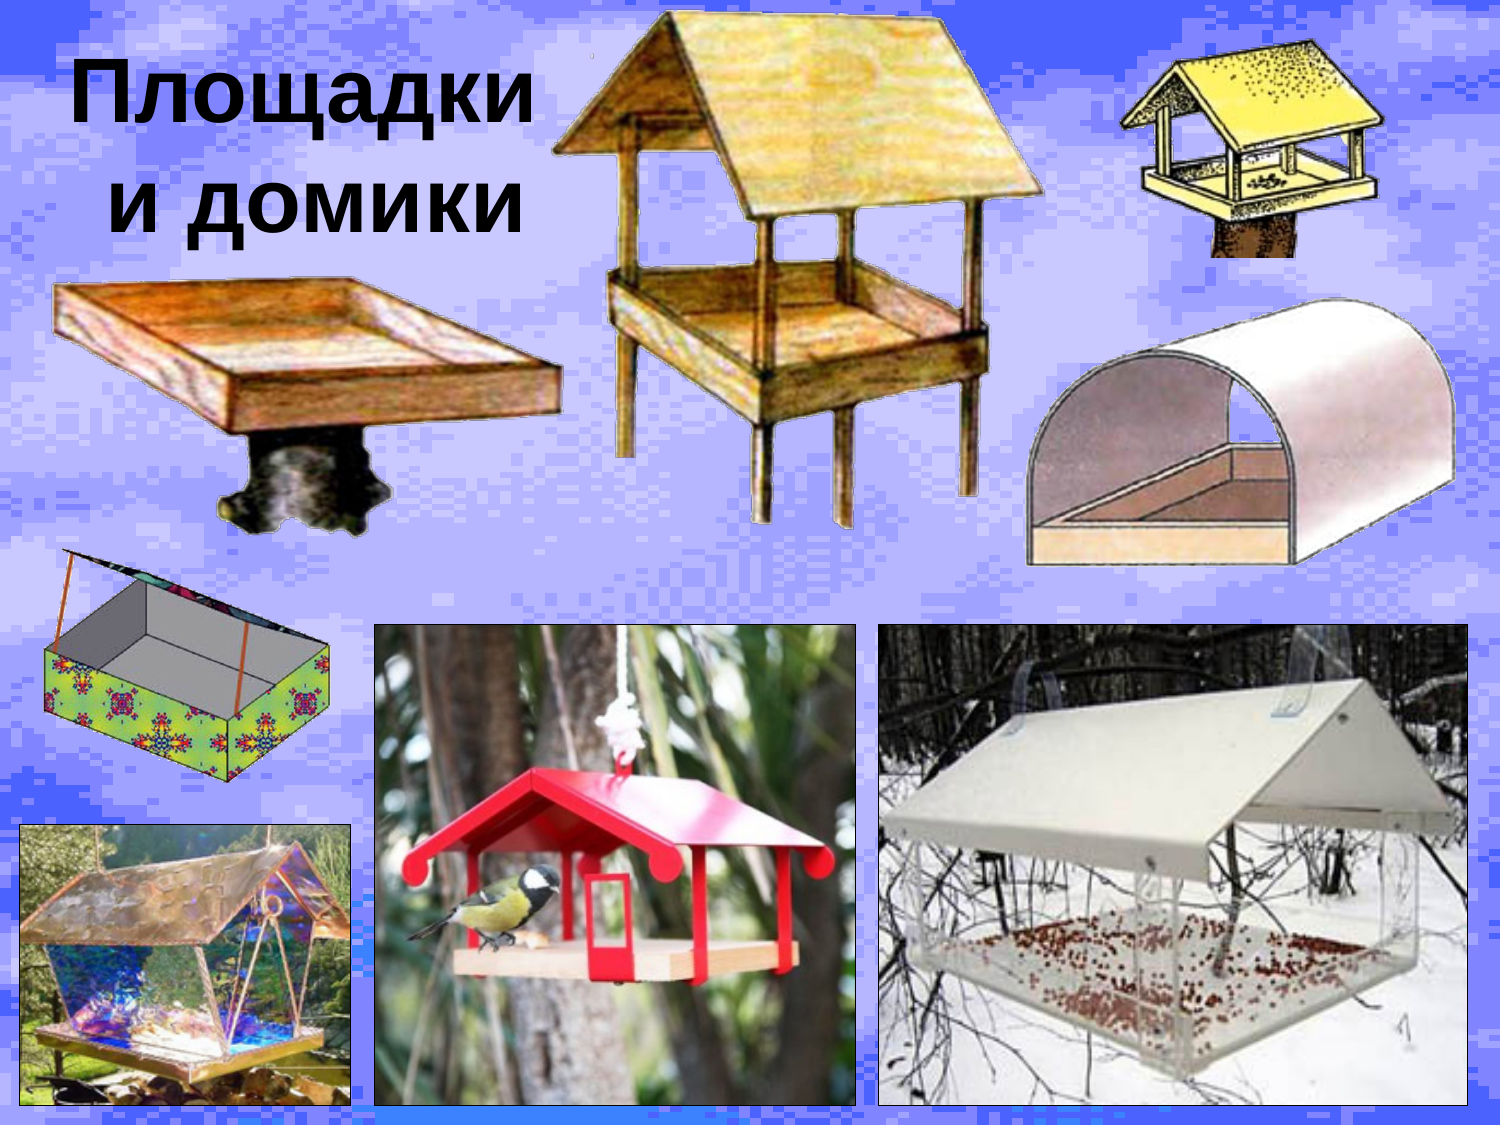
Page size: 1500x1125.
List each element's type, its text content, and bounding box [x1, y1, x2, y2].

text_box Площадки и домики [23, 23, 533, 211]
picture [0, 0, 1500, 1125]
